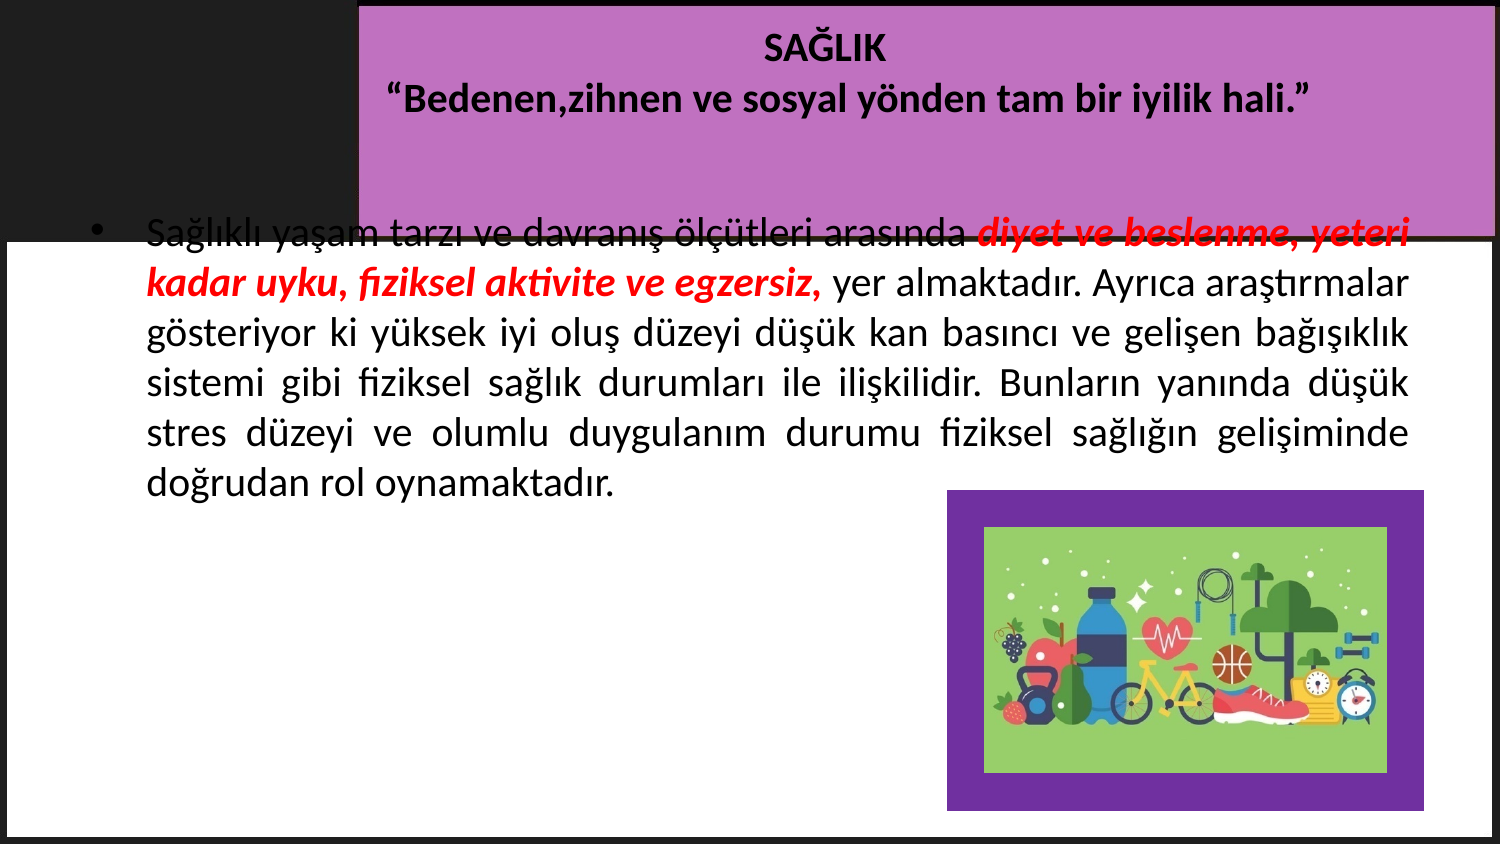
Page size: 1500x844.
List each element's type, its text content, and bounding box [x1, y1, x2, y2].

title SAĞLIK “Bedenen,zihnen ve sosyal yönden tam bir iyilik hali.” [150, 0, 1500, 141]
list Sağlıklı yaşam tarzı ve davranış ölçütleri arasında diyet ve beslenme, yeteri kadar uyku, fiziksel aktivite ve egzersiz, yer almaktadır. Ayrıca araştırmalar gösteriyor ki yüksek iyi oluş düzeyi düşük kan basıncı ve gelişen bağışıklık sistemi gibi fiziksel sağlık durumları ile ilişkilidir. Bunların yanında düşük stres düzeyi ve olumlu duygulanım durumu fiziksel sağlığın gelişiminde doğrudan rol oynamaktadır. [75, 196, 1425, 754]
picture [0, 0, 1500, 844]
